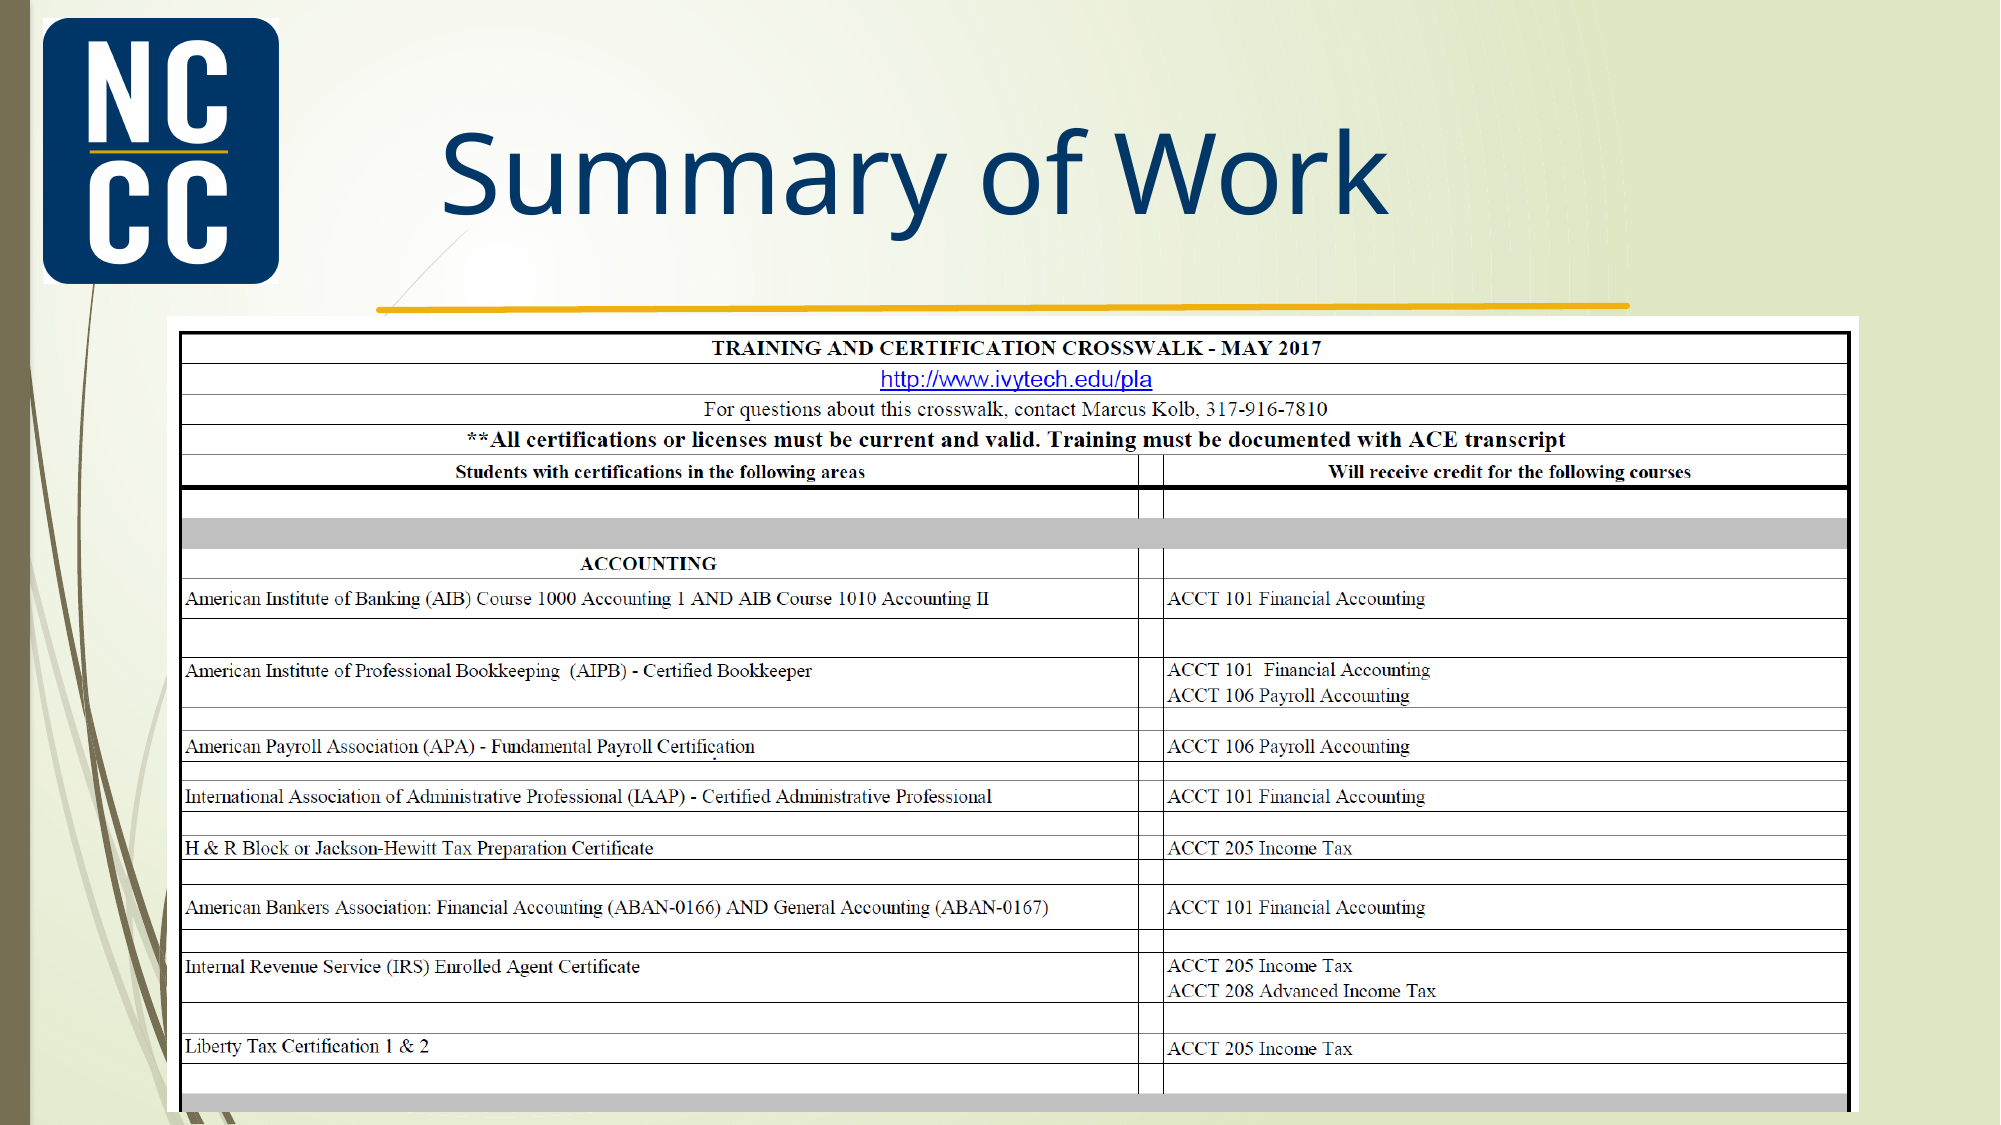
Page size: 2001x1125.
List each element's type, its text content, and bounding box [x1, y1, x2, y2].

text_box Summary of Work [424, 120, 1743, 244]
text_box [137, 353, 164, 1014]
picture [167, 315, 1859, 1112]
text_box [378, 305, 1628, 311]
picture [43, 18, 279, 284]
